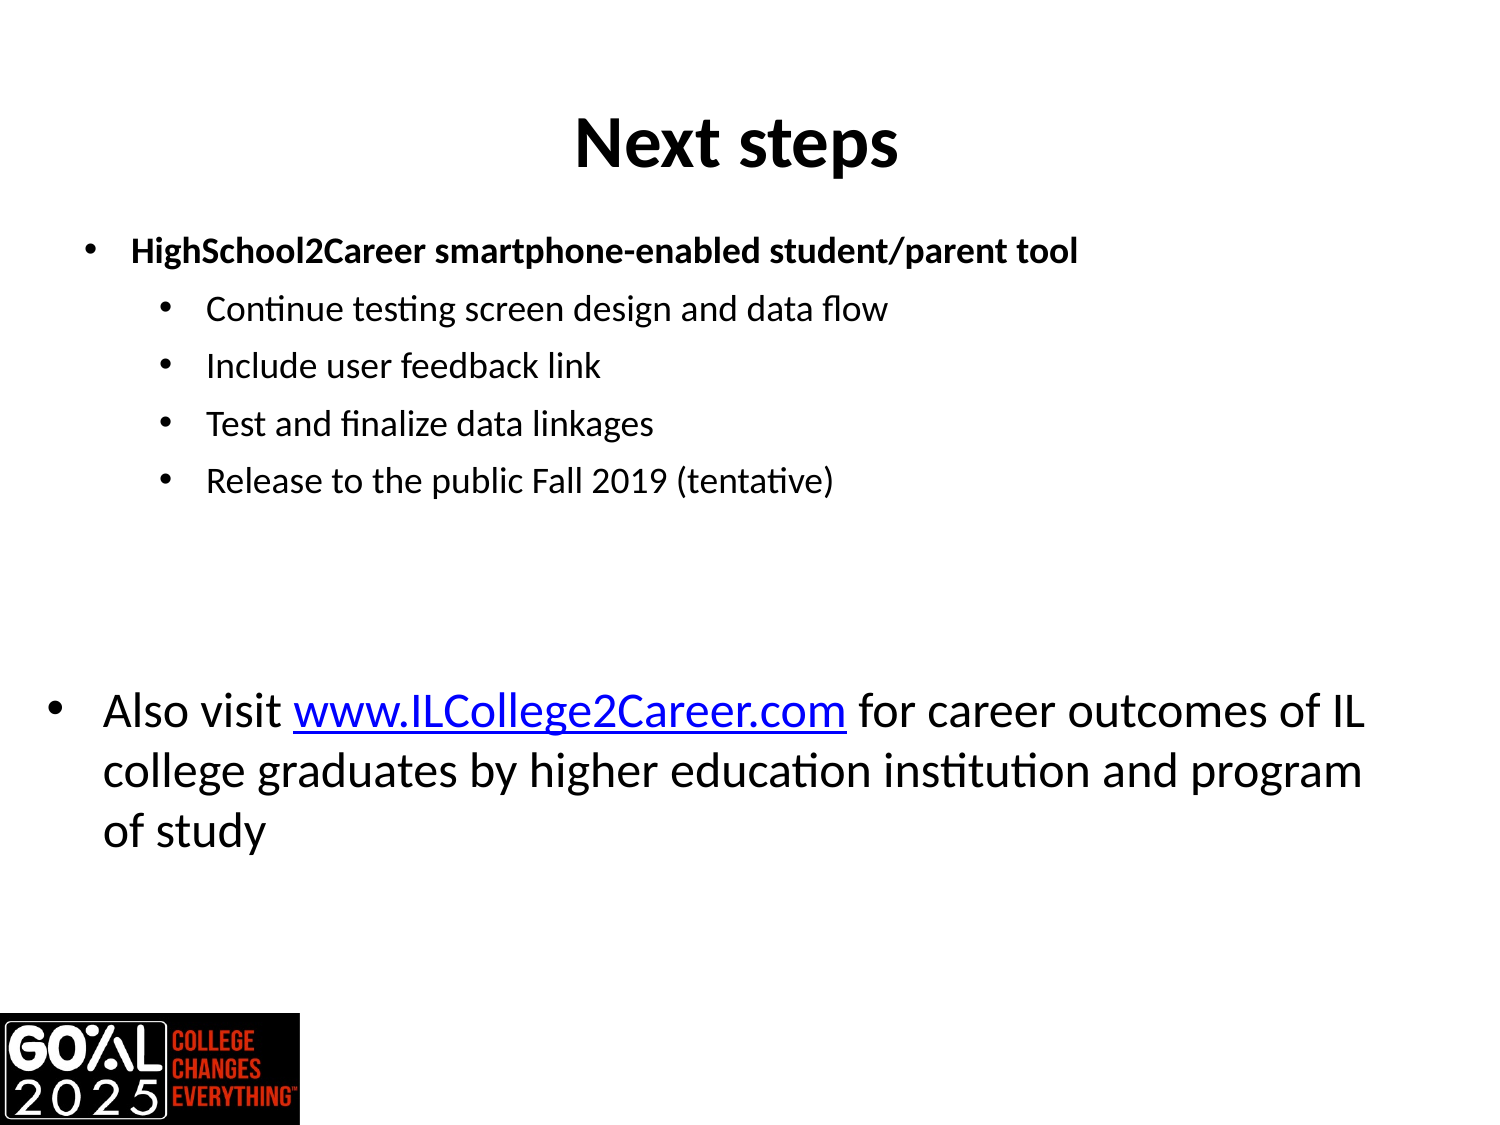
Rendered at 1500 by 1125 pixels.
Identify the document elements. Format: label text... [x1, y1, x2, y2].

text_box HighSchool2Career smartphone-enabled student/parent tool Continue testing screen design and data flow Include user feedback link Test and finalize data linkages Release to the public Fall 2019 (tentative) [69, 218, 1423, 509]
list Also visit www.ILCollege2Career.com for career outcomes of IL college graduates by higher education institution and program of study [31, 600, 1423, 1025]
picture [0, 1013, 300, 1125]
title Next steps [112, 50, 1363, 218]
